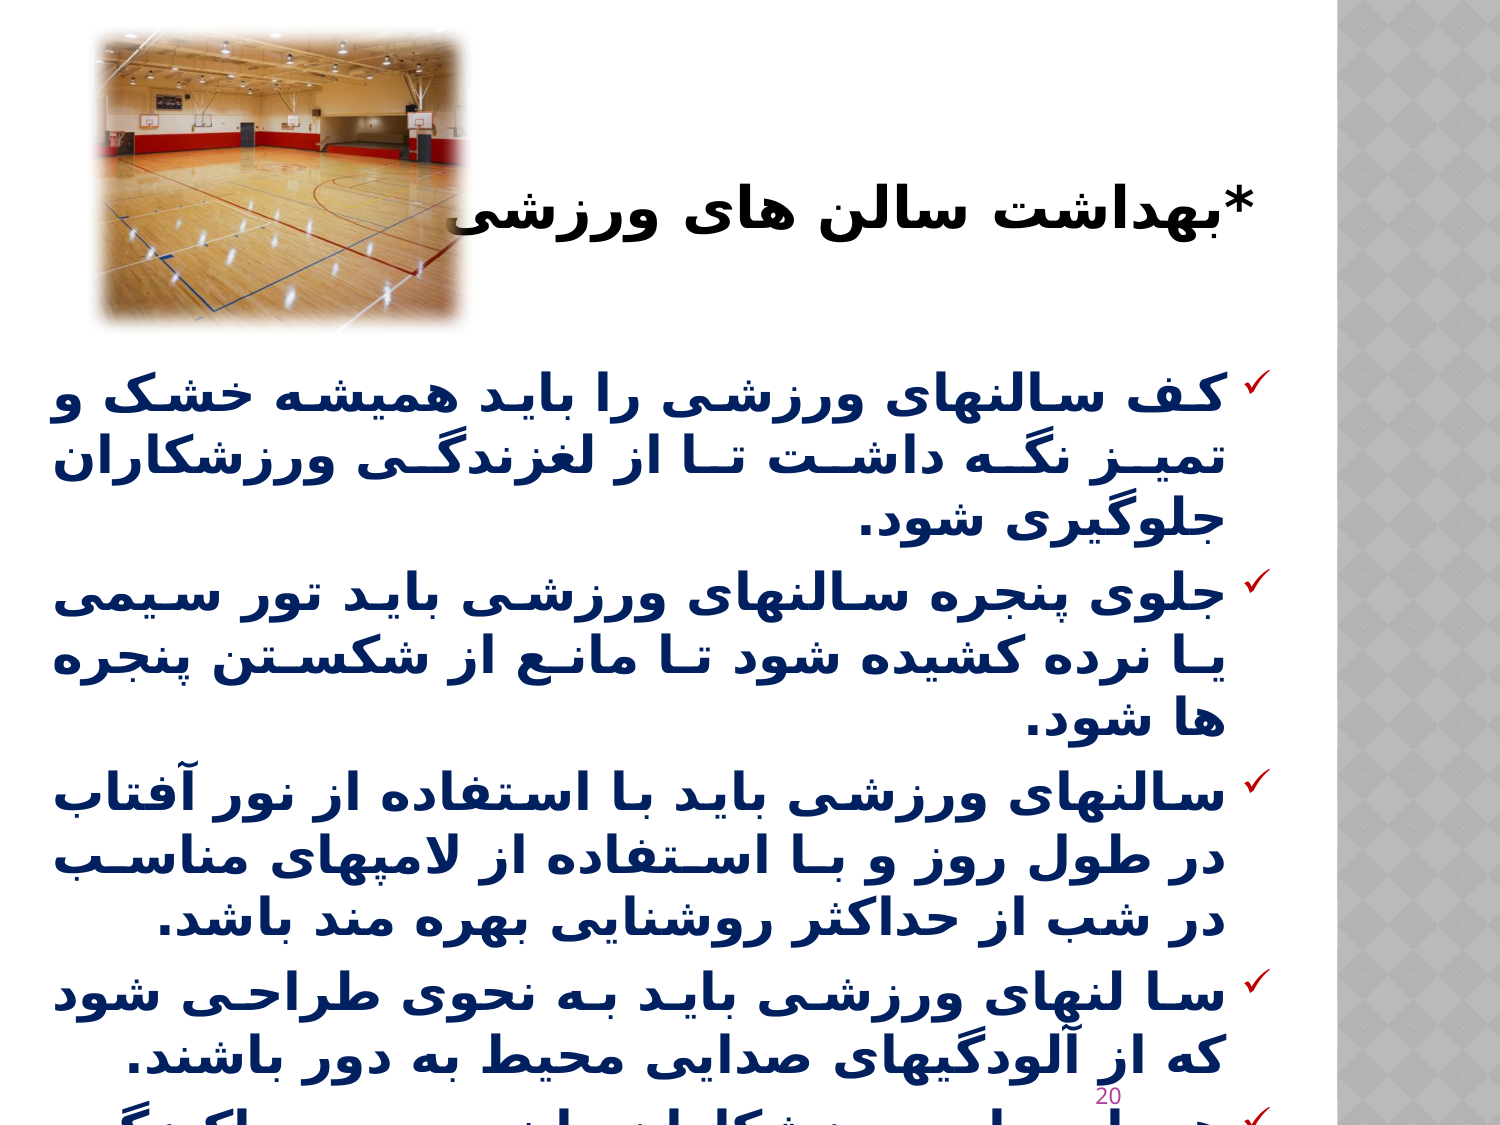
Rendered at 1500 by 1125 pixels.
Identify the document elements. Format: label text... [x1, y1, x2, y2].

list کف سالنهای ورزشی را باید همیشه خشک و تمیز نگه داشت تا از لغزندگی ورزشکاران جلوگیری شود. جلوی پنجره سالنهای ورزشی باید تور سیمی یا نرده کشیده شود تا مانع از شکستن پنجره ها شود. سالنهای ورزشی باید با استفاده از نور آفتاب در طول روز و با استفاده از لامپهای مناسب در شب از حداکثر روشنایی بهره مند باشد. سا لنهای ورزشی باید به نحوی طراحی شود که از آلودگیهای صدایی محیط به دور باشند. همواره باید ورزشکاران را نسبت به پاکیزگی سالنها آموزش و تشویق کرد. [37, 351, 1288, 1113]
slide_number 20 [1025, 1075, 1122, 1113]
picture [86, 24, 476, 336]
title *بهداشت سالن های ورزشی : [481, 52, 1263, 240]
title *بهداشت سالن های ورزشی : [75, 52, 80, 240]
